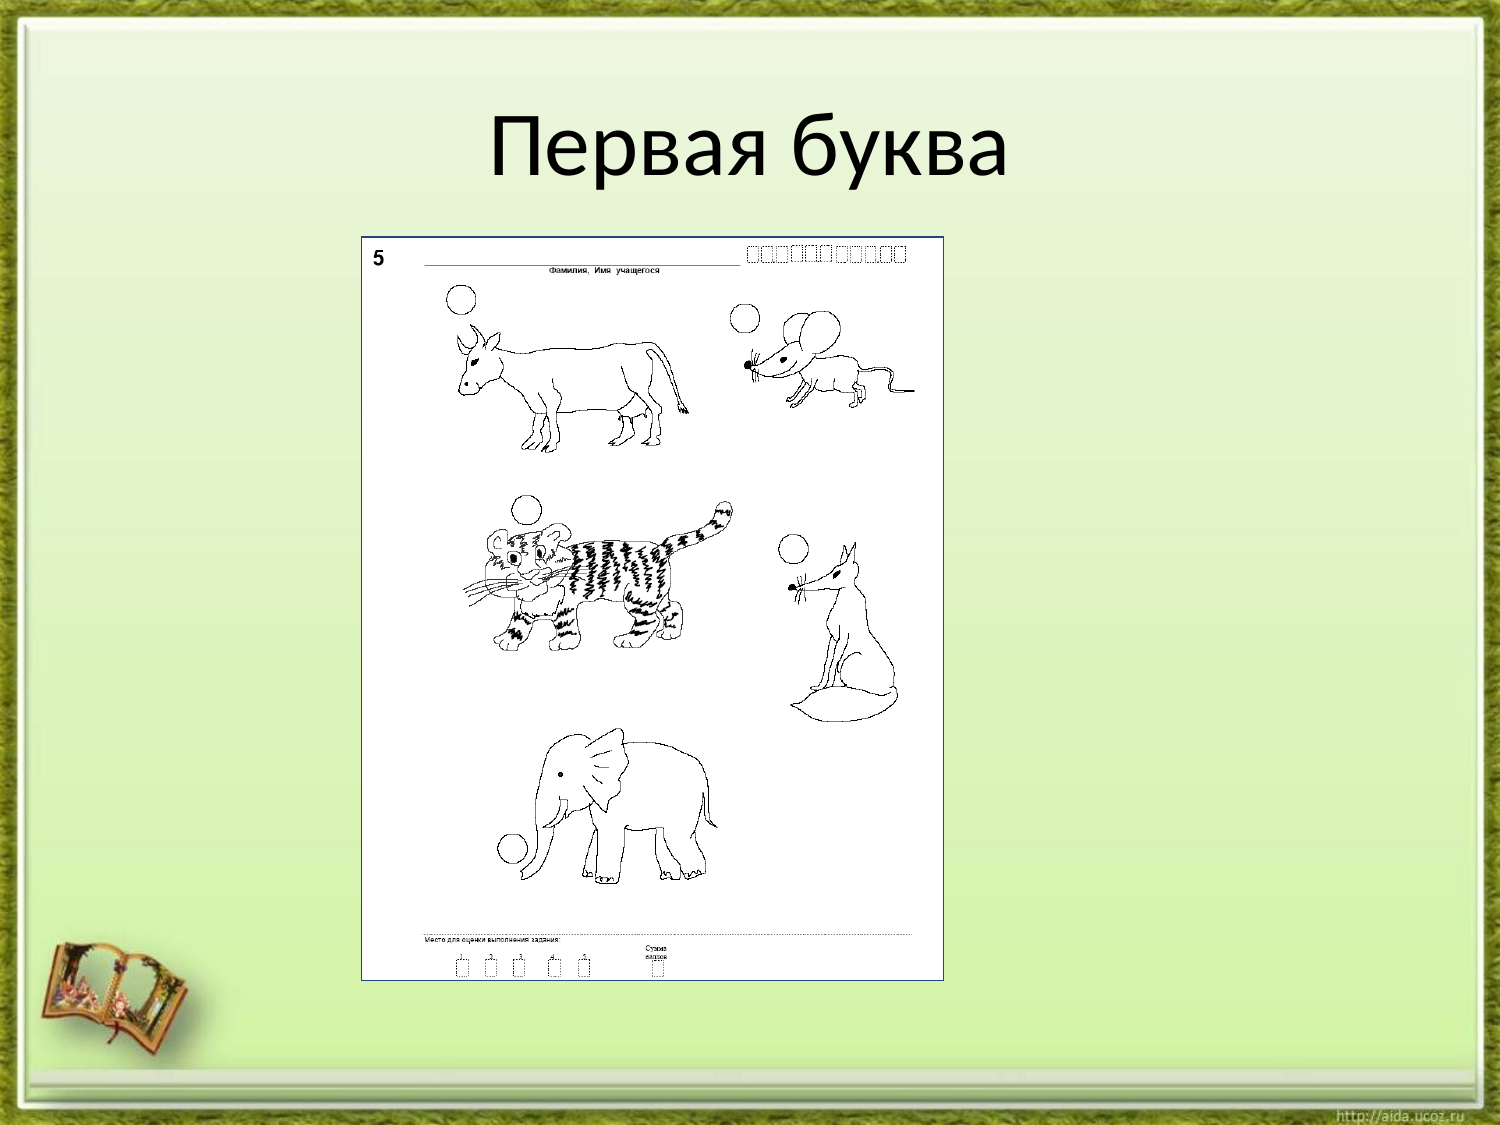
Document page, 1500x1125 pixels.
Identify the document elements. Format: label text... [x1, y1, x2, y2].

title Первая буква [74, 44, 1426, 233]
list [362, 237, 943, 981]
picture [0, 0, 1500, 1125]
